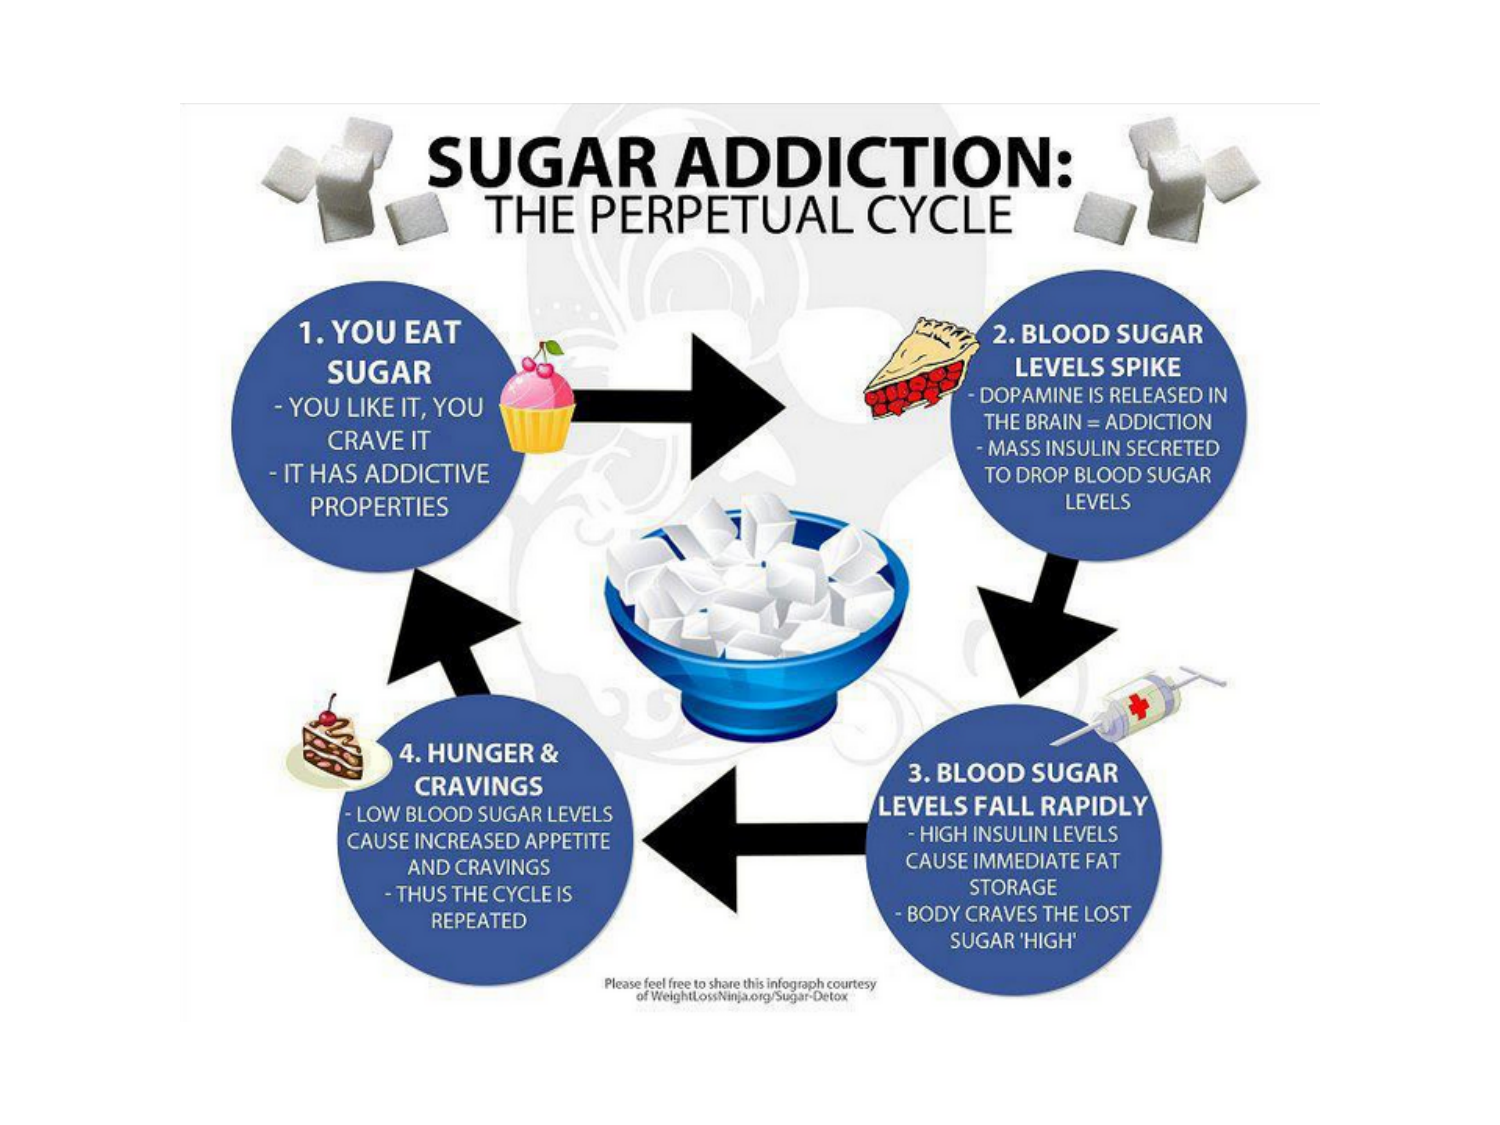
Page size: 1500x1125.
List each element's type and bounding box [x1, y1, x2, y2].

picture [180, 102, 1320, 1023]
